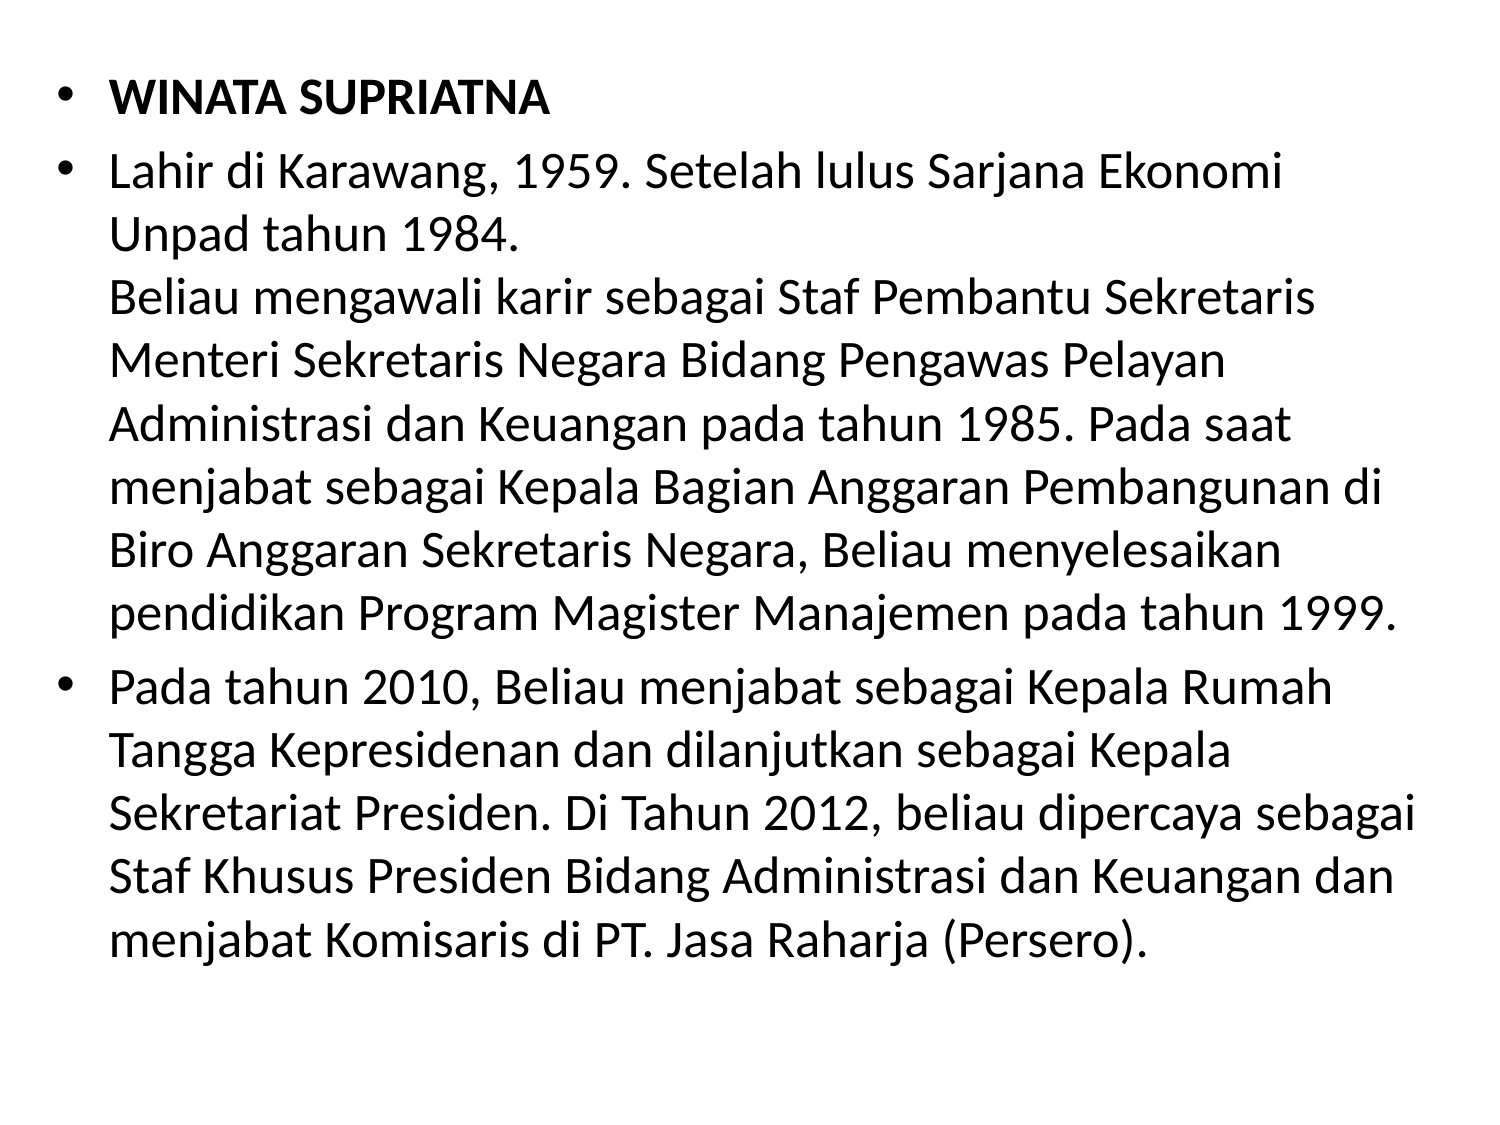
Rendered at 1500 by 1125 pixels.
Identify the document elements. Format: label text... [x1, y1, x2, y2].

list WINATA SUPRIATNA Lahir di Karawang, 1959. Setelah lulus Sarjana Ekonomi Unpad tahun 1984. Beliau mengawali karir sebagai Staf Pembantu Sekretaris Menteri Sekretaris Negara Bidang Pengawas Pelayan Administrasi dan Keuangan pada tahun 1985. Pada saat menjabat sebagai Kepala Bagian Anggaran Pembangunan di Biro Anggaran Sekretaris Negara, Beliau menyelesaikan pendidikan Program Magister Manajemen pada tahun 1999. Pada tahun 2010, Beliau menjabat sebagai Kepala Rumah Tangga Kepresidenan dan dilanjutkan sebagai Kepala Sekretariat Presiden. Di Tahun 2012, beliau dipercaya sebagai Staf Khusus Presiden Bidang Administrasi dan Keuangan dan menjabat Komisaris di PT. Jasa Raharja (Persero). [41, 54, 1447, 1094]
